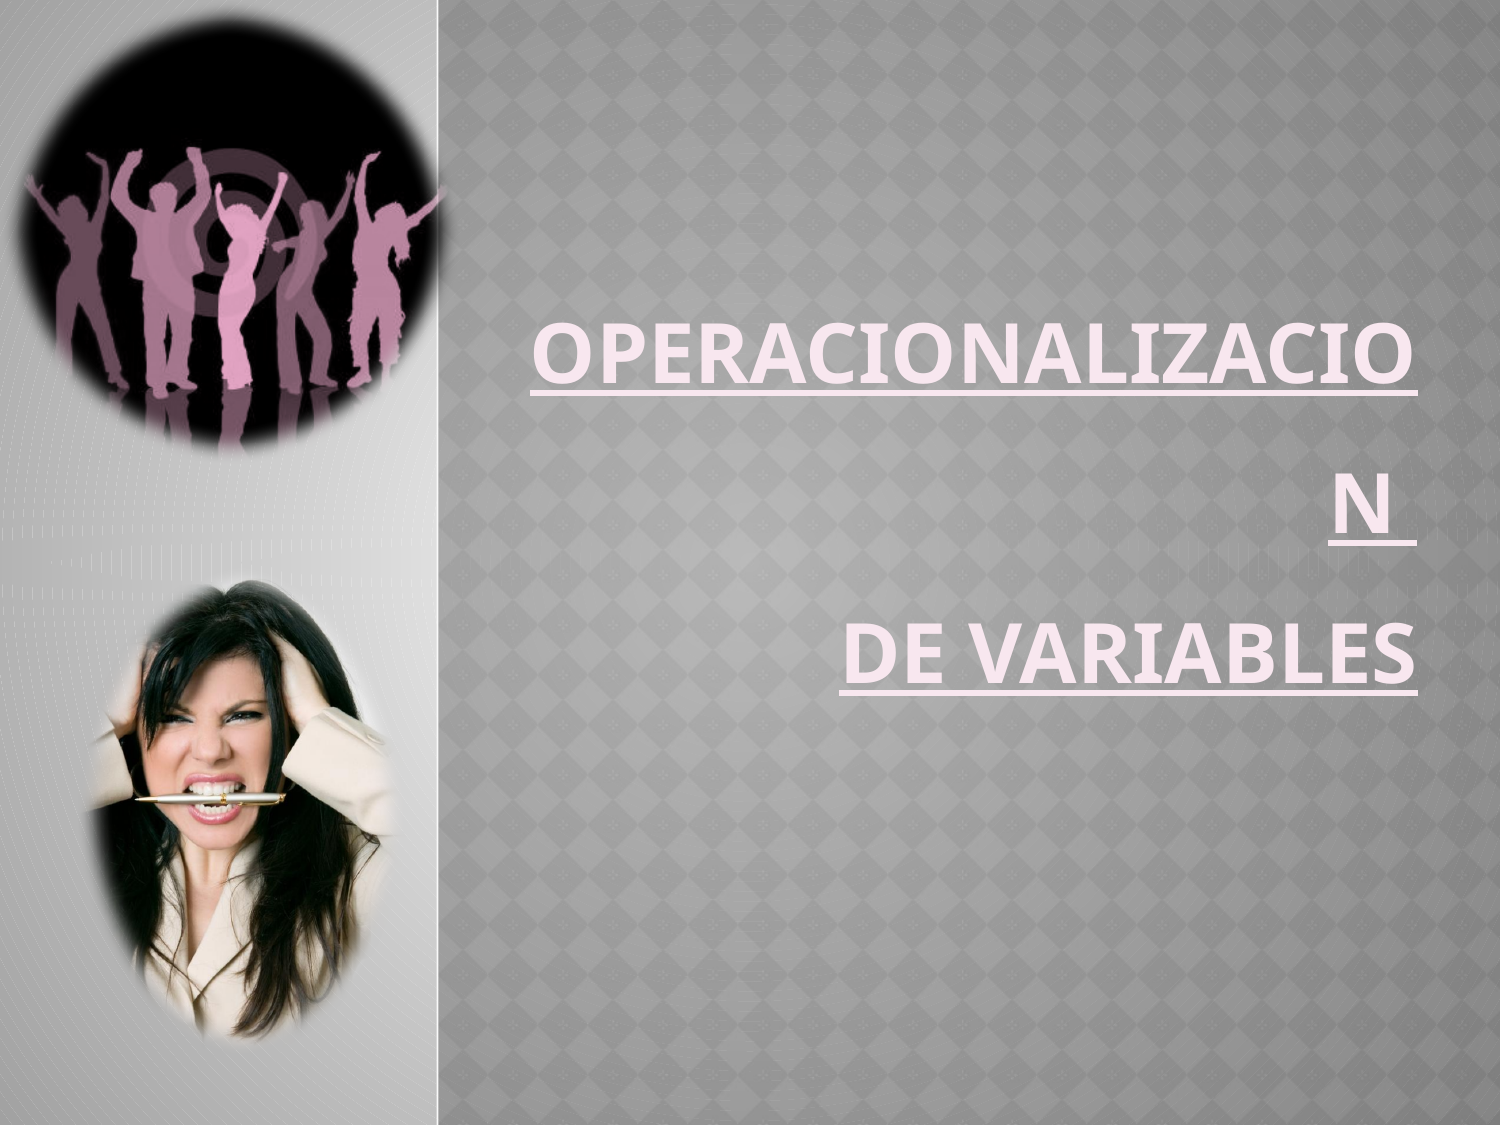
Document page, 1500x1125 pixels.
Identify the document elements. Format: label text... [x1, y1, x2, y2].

title OPERACIONALIZACION DE VARIABLES [478, 184, 1426, 700]
picture [76, 562, 408, 1060]
picture [0, 0, 462, 465]
